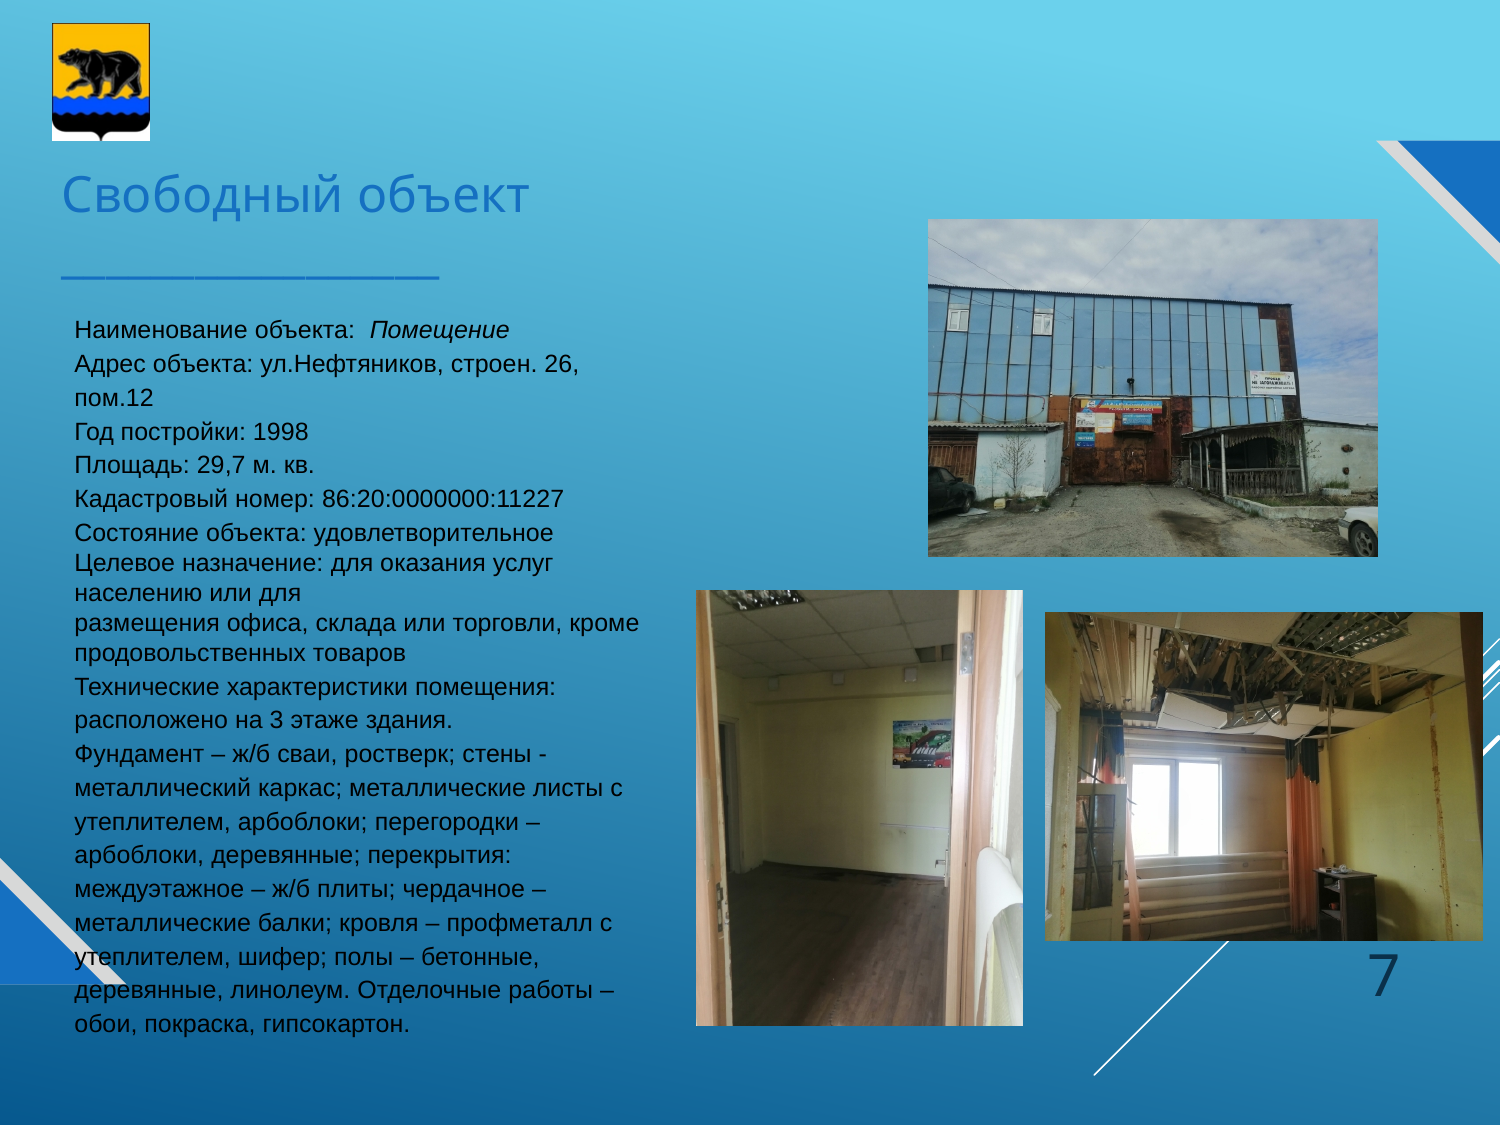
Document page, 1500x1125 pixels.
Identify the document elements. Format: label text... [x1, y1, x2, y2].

picture [696, 590, 1024, 1026]
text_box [0, 857, 127, 985]
slide_number 7 [1275, 941, 1416, 1025]
text_box Свободный объект _________________ [46, 155, 1357, 351]
picture [928, 219, 1379, 557]
picture [1045, 611, 1484, 941]
text_box Наименование объекта: Помещение Адрес объекта: ул.Нефтяников, строен. 26, пом.12 Год постройки: 1998 Площадь: 29,7 м. кв. Кадастровый номер: 86:20:0000000:11227 Состояние объекта: удовлетворительное Целевое назначение: для оказания услуг населению или для размещения офиса, склада или торговли, кроме продовольственных товаров Технические характеристики помещения: расположено на 3 этаже здания. Фундамент – ж/б сваи, ростверк; стены - металлический каркас; металлические листы с утеплителем, арбоблоки; перегородки – арбоблоки, деревянные; перекрытия: междуэтажное – ж/б плиты; чердачное – металлические балки; кровля – профметалл с утеплителем, шифер; полы – бетонные, деревянные, линолеум. Отделочные работы – обои, покраска, гипсокартон. [59, 302, 666, 1046]
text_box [1375, 140, 1500, 266]
picture [51, 23, 150, 141]
